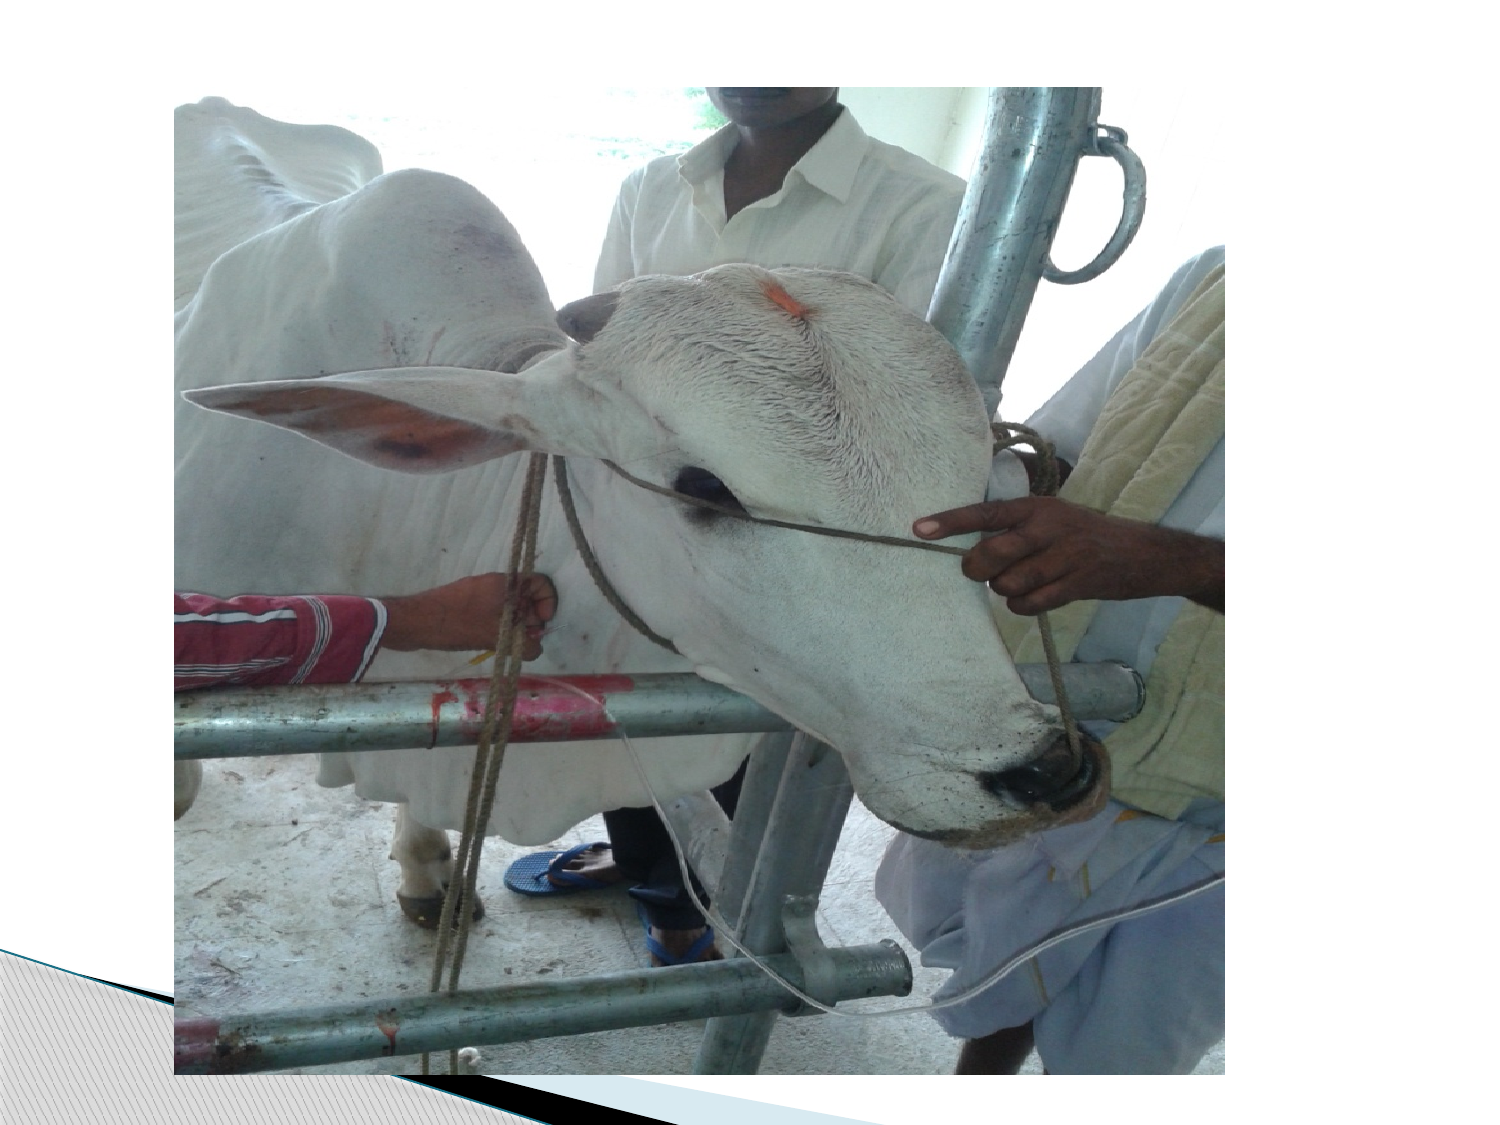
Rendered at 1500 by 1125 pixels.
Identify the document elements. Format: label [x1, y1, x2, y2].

list [174, 87, 1226, 1076]
